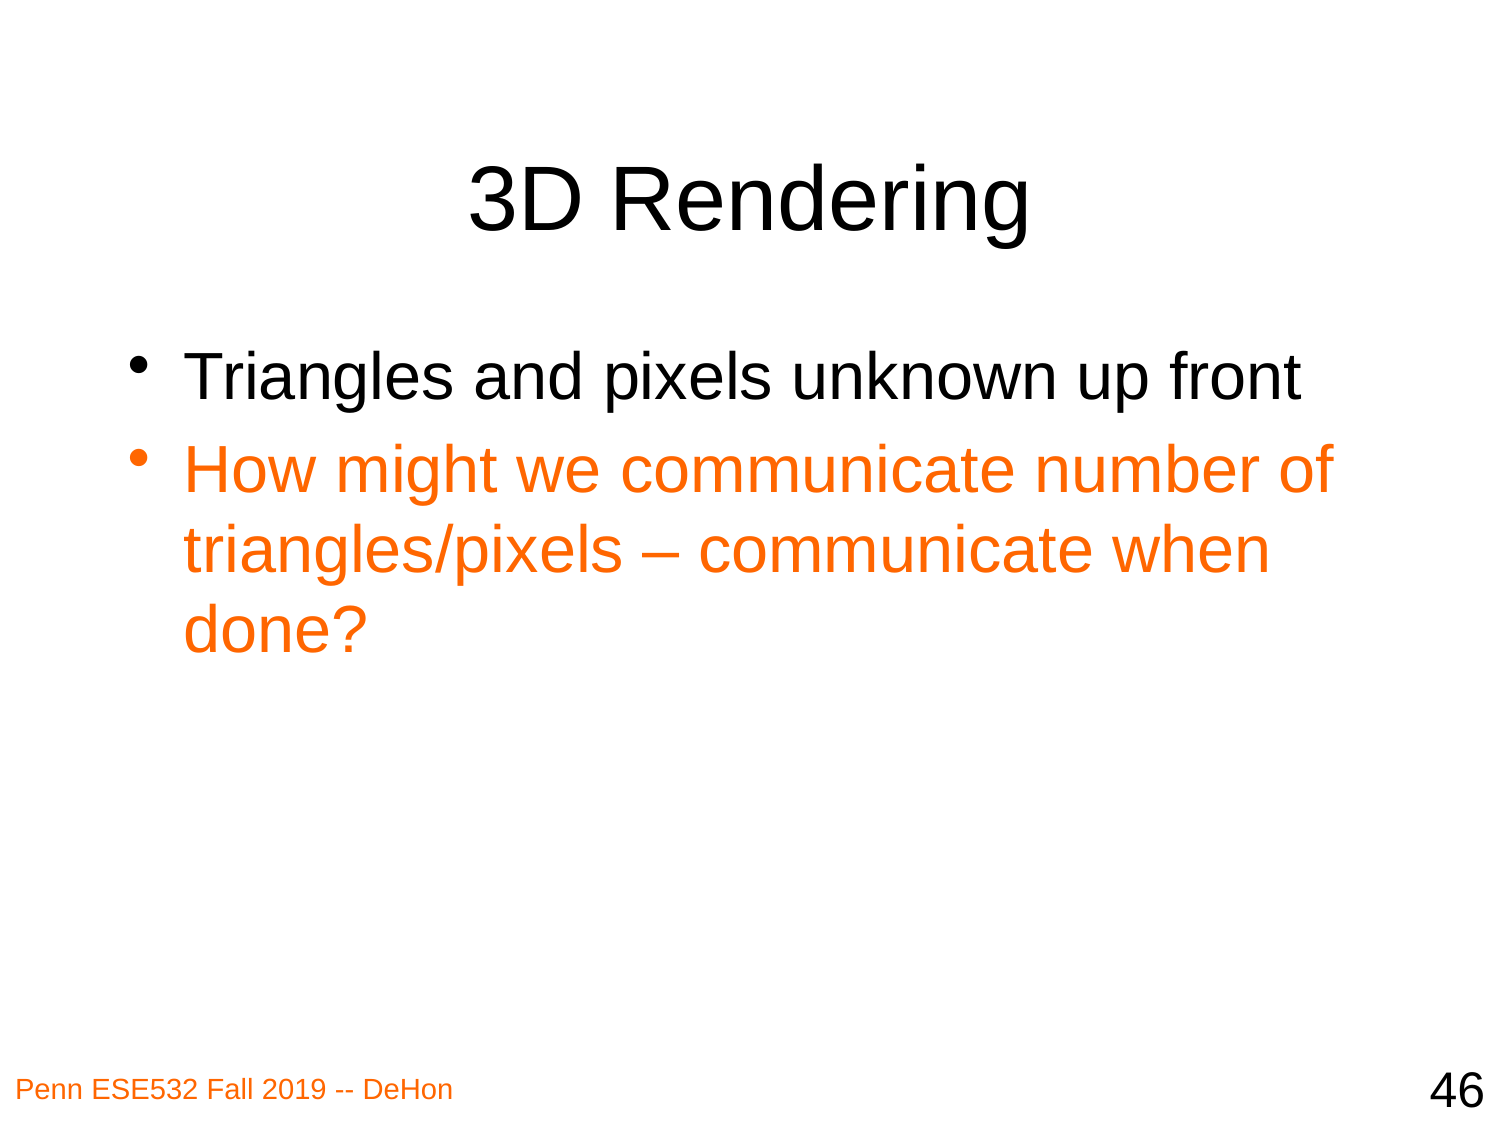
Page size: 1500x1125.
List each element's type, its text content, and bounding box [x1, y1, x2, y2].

slide_number Penn ESE532 Fall 2019 -- DeHon [0, 1062, 576, 1125]
slide_number 46 [1187, 1049, 1500, 1125]
list Triangles and pixels unknown up front How might we communicate number of triangles/pixels – communicate when done? [112, 324, 1388, 1001]
title 3D Rendering [112, 99, 1388, 288]
